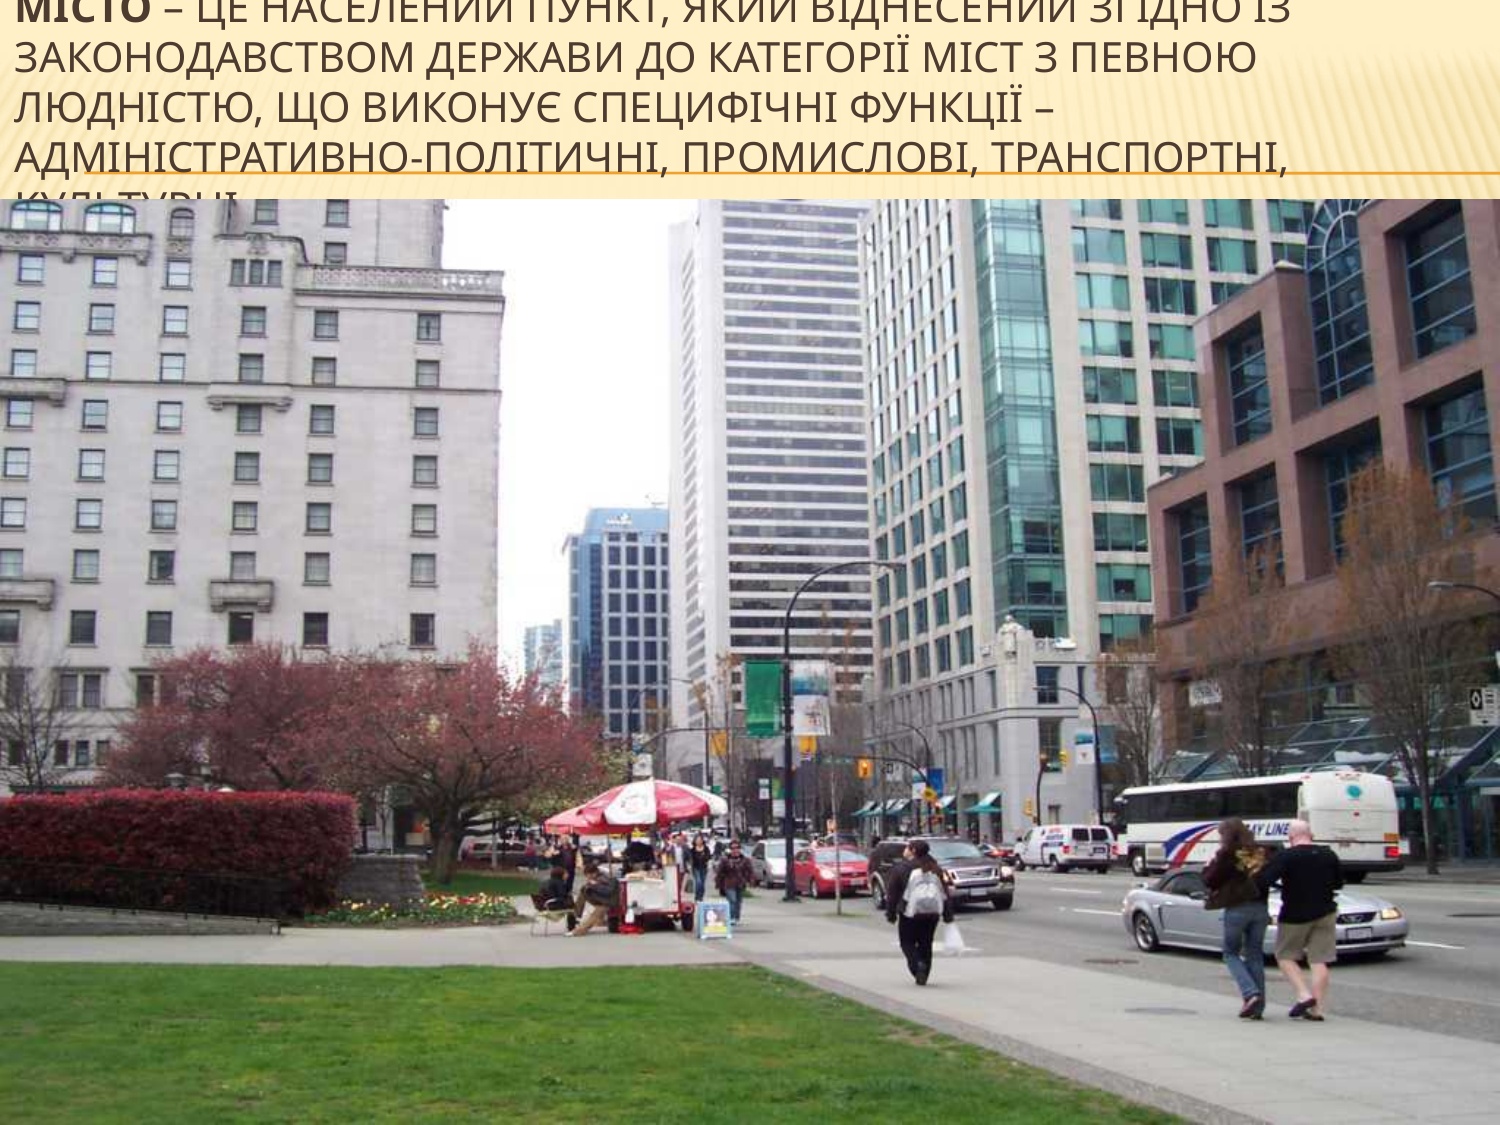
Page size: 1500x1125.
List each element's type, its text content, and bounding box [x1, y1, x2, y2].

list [0, 198, 1500, 1125]
title Місто – це населений пункт, який віднесений згідно із законодавством держави до категорії міст з певною людністю, що виконує специфічні функції – адміністративно-політичні, промислові, транспортні, культурні. [0, 0, 1475, 198]
